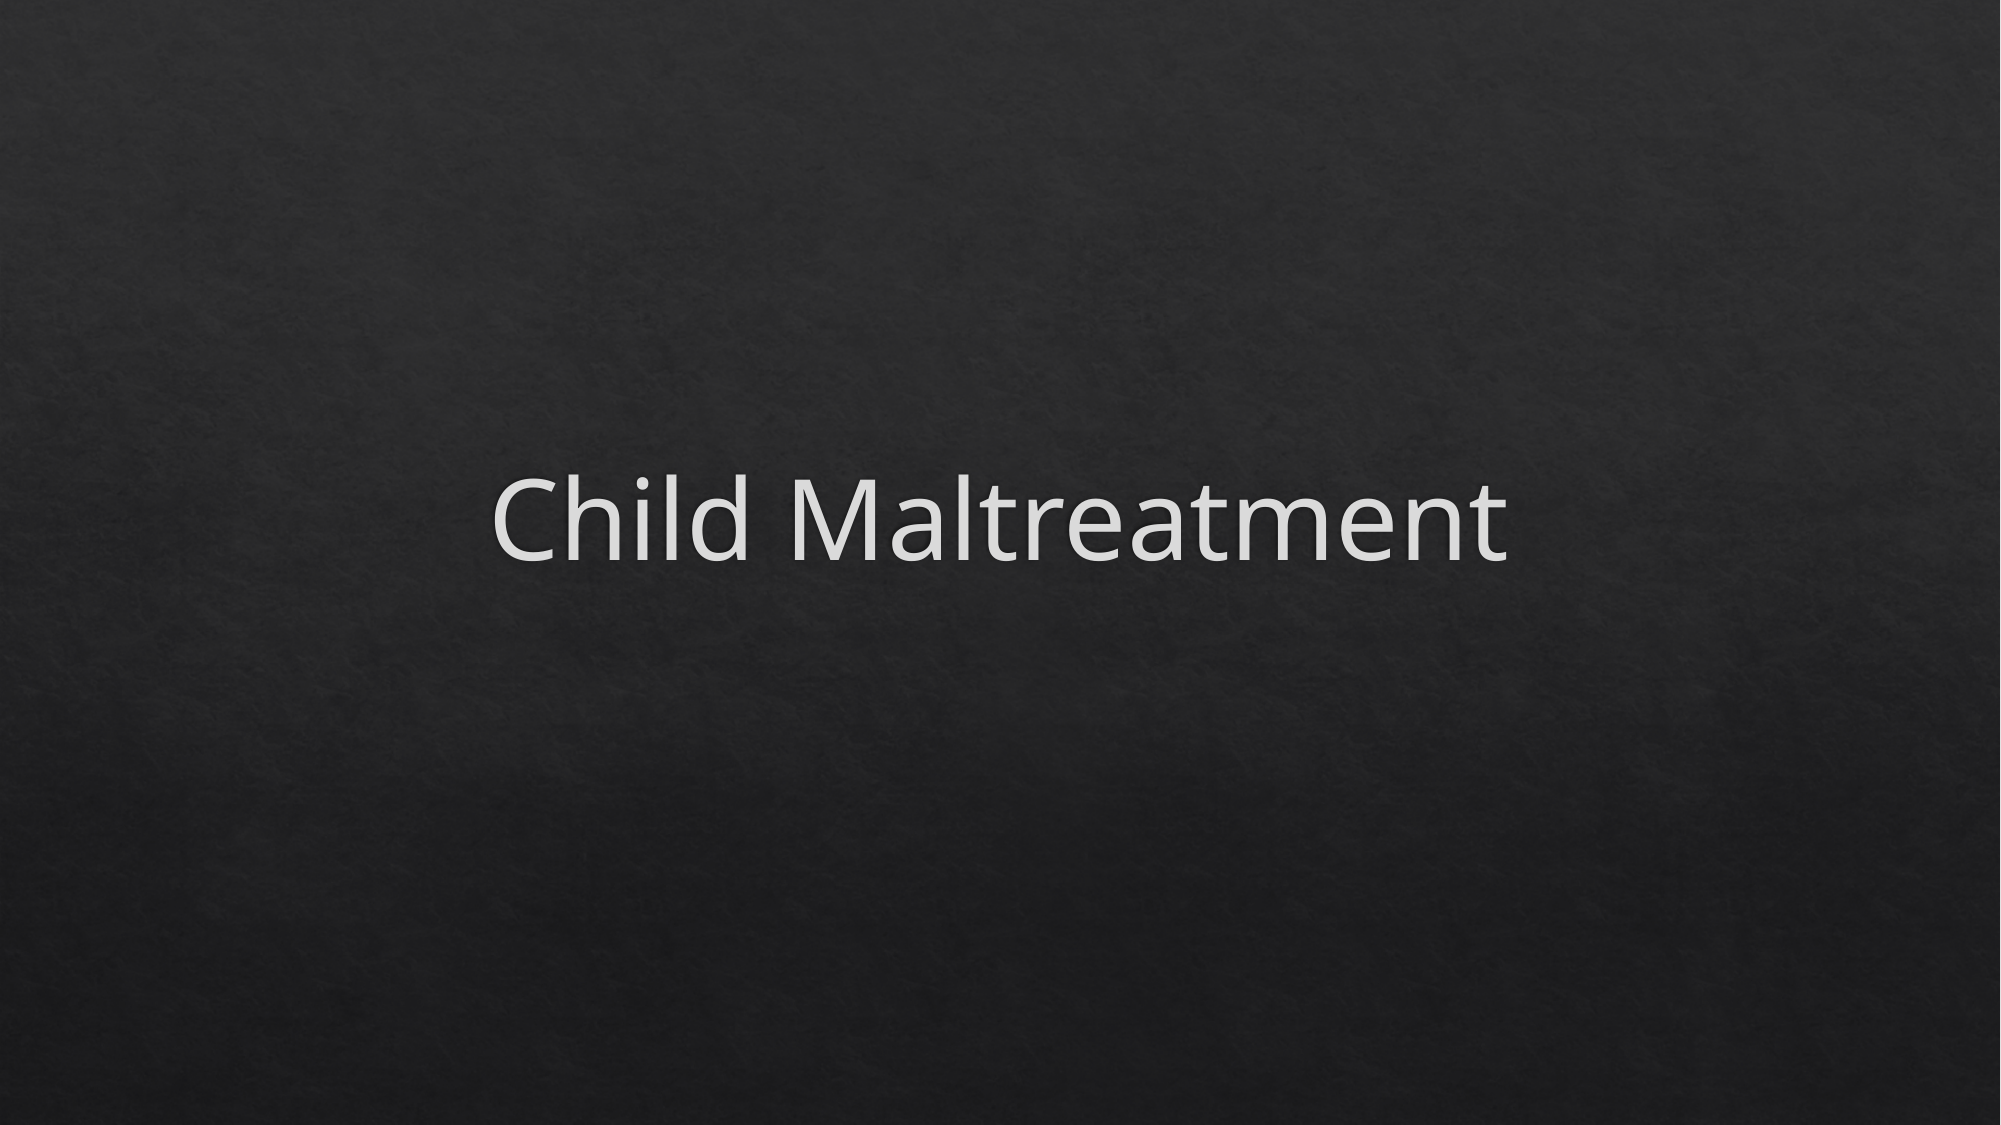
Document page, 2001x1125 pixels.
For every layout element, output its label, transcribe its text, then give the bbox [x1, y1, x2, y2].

title Child Maltreatment [224, 290, 1774, 591]
